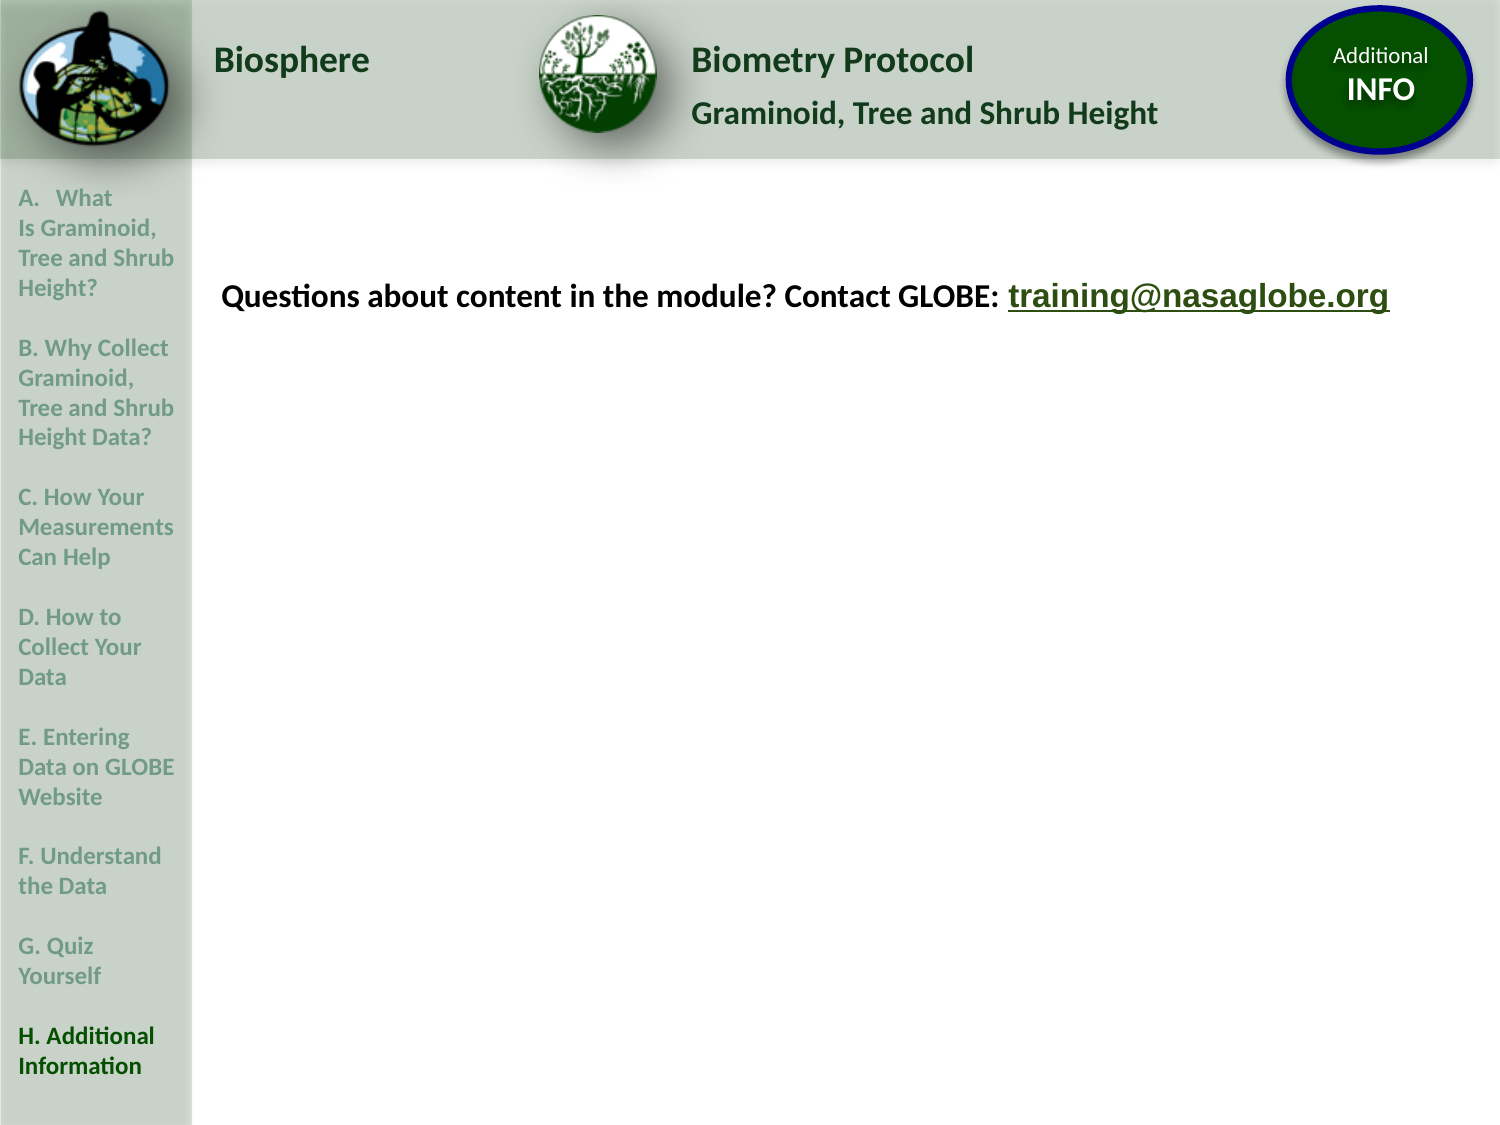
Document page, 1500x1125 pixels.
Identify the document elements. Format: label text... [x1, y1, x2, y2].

picture [1, 0, 1500, 1124]
text_box Questions about content in the module? Contact GLOBE: training@nasaglobe.org [206, 206, 1500, 424]
